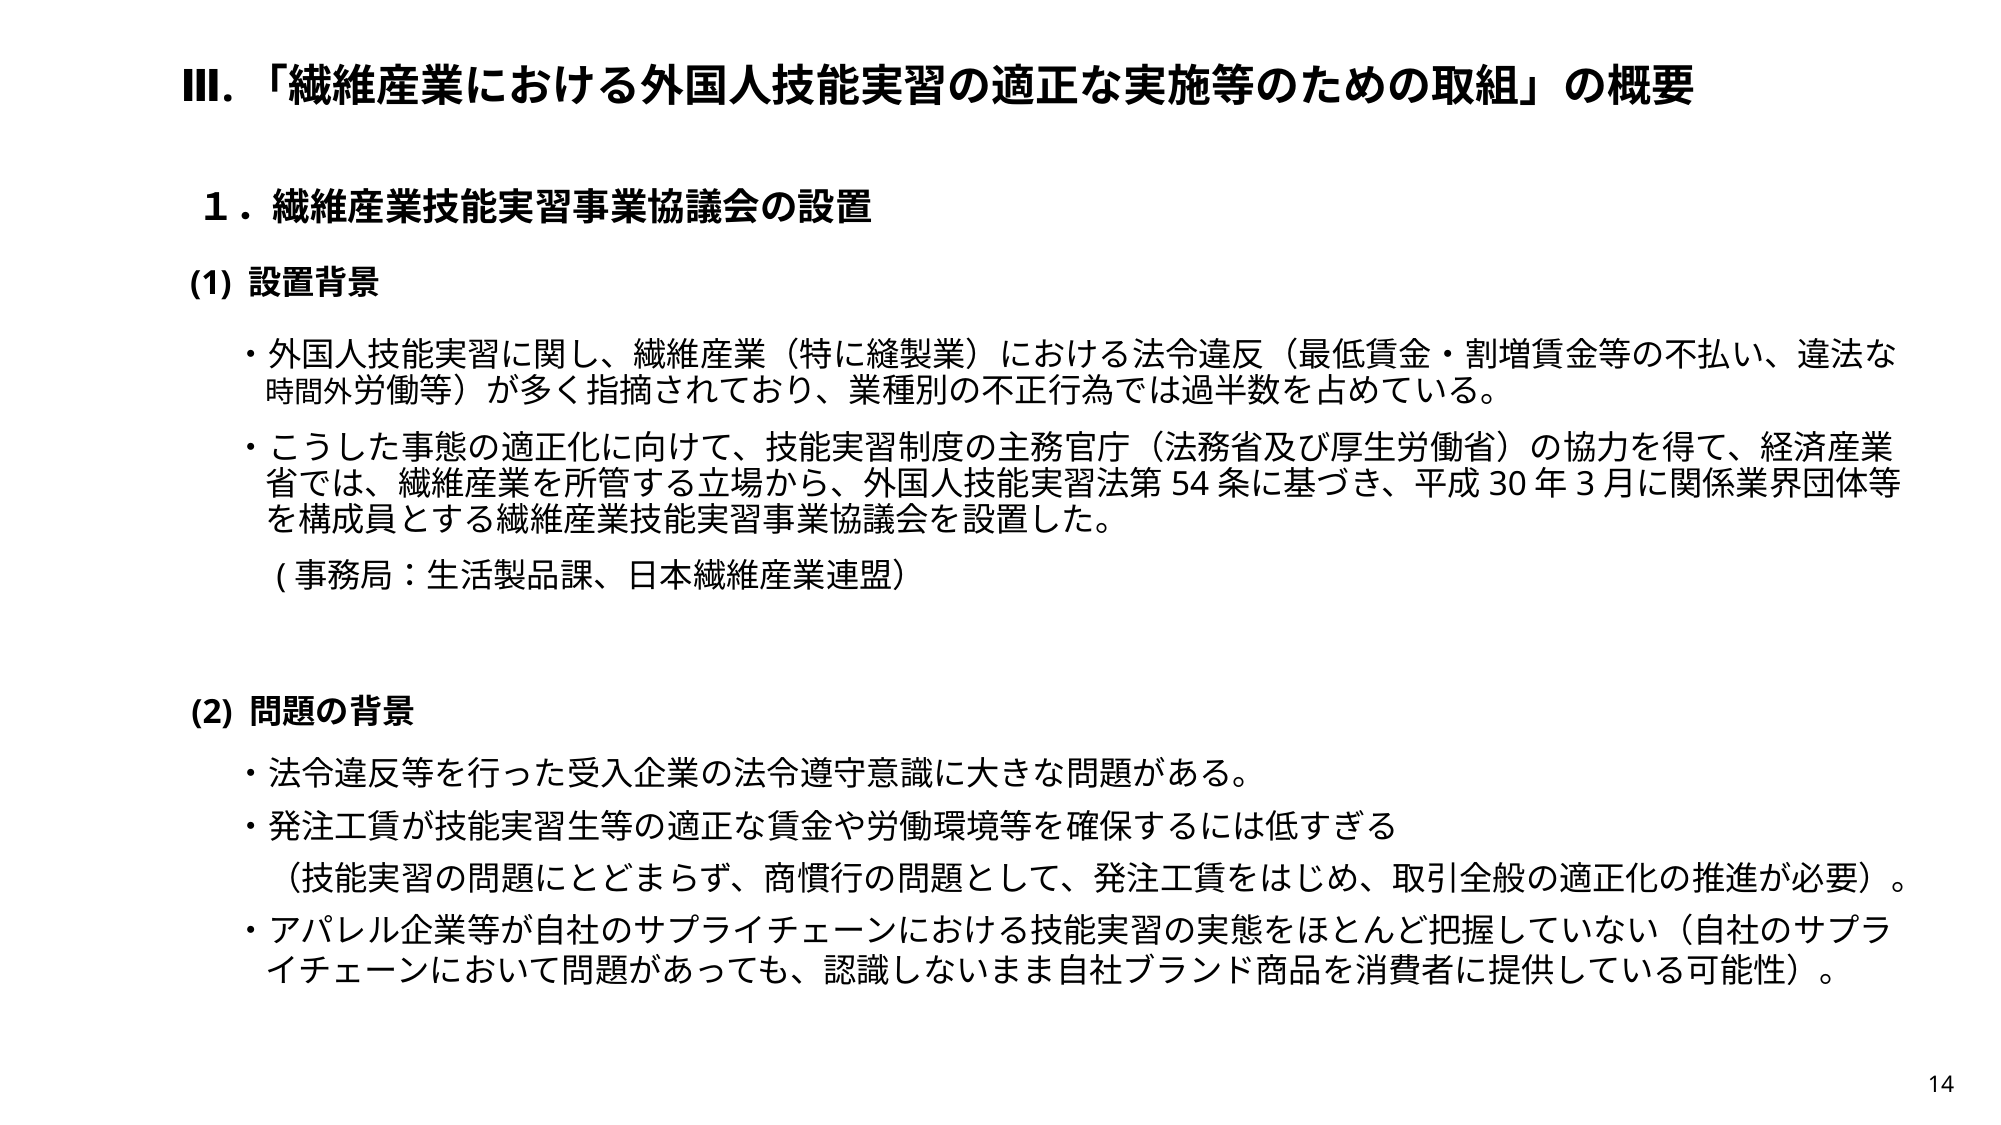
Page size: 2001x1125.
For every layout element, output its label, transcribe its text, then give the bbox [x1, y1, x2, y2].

title Ⅲ.「繊維産業における外国人技能実習の適正な実施等のための取組」の概要 [165, 54, 1725, 121]
text_box ・法令違反等を行った受入企業の法令遵守意識に大きな問題がある。 ・発注工賃が技能実習生等の適正な賃金や労働環境等を確保するには低すぎる （技能実習の問題にとどまらず、商慣行の問題として、発注工賃をはじめ、取引全般の適正化の推進が必要）。 ・アパレル企業等が自社のサプライチェーンにおける技能実習の実態をほとんど把握していない（自社のサプライチェーンにおいて問題があっても、認識しないまま自社ブランド商品を消費者に提供している可能性）。 [220, 744, 1928, 992]
text_box (2) 問題の背景 [176, 682, 917, 738]
text_box 14 [1899, 1061, 1983, 1104]
text_box １．繊維産業技能実習事業協議会の設置 [183, 175, 888, 236]
text_box (1) 設置背景 [175, 253, 916, 309]
text_box ・外国人技能実習に関し、繊維産業（特に縫製業）における法令違反（最低賃金・割増賃金等の不払い、違法な時間外労働等）が多く指摘されており、業種別の不正行為では過半数を占めている。 ・こうした事態の適正化に向けて、技能実習制度の主務官庁（法務省及び厚生労働省）の協力を得て、経済産業省では、繊維産業を所管する立場から、外国人技能実習法第54条に基づき、平成30年3月に関係業界団体等を構成員とする繊維産業技能実習事業協議会を設置した。 (事務局：生活製品課、日本繊維産業連盟） [220, 330, 1928, 611]
